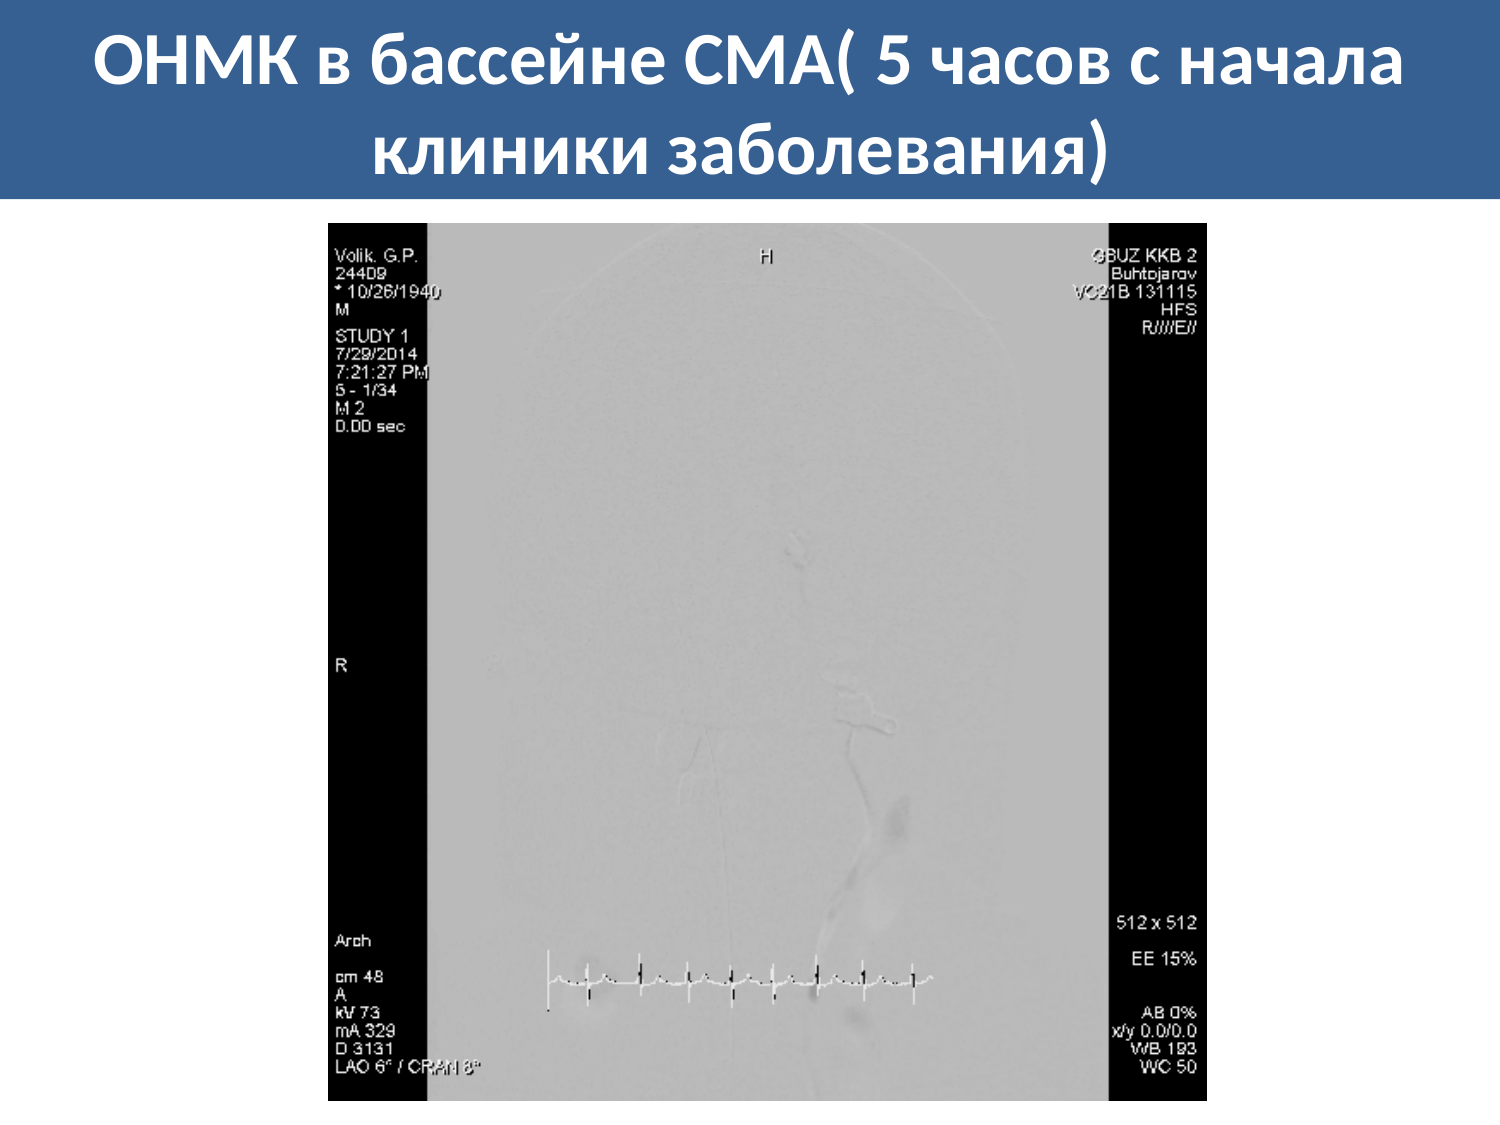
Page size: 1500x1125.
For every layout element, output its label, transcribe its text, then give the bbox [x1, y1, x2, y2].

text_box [327, 222, 1208, 1102]
text_box ОНМК в бассейне СМА( 5 часов с начала клиники заболевания) [0, 0, 1500, 200]
